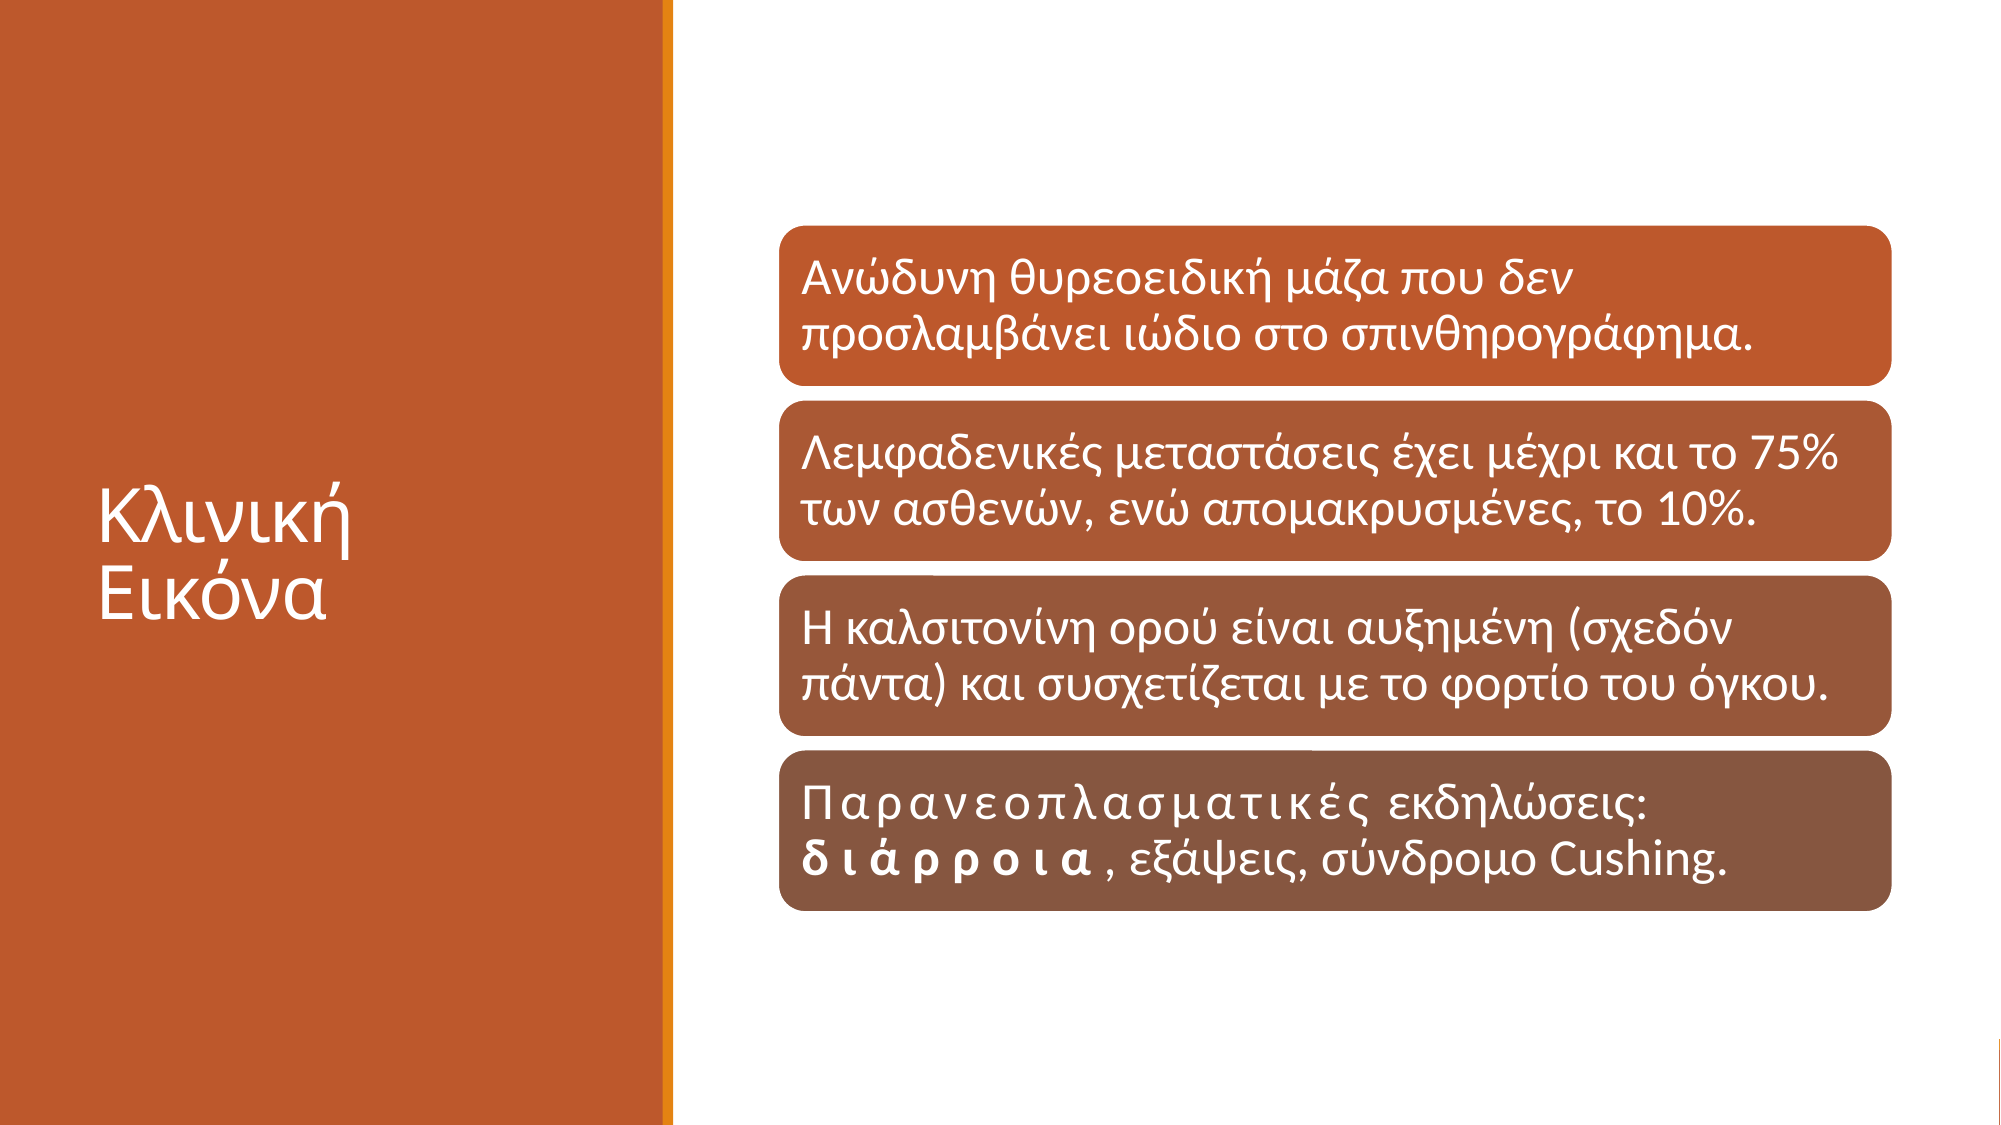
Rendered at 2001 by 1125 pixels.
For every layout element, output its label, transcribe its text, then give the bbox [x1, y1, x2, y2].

text_box [0, 0, 661, 1125]
text_box [674, 0, 2000, 1125]
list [777, 104, 1894, 1033]
text_box [661, 0, 674, 1125]
title Κλινική Εικόνα [80, 84, 587, 1032]
